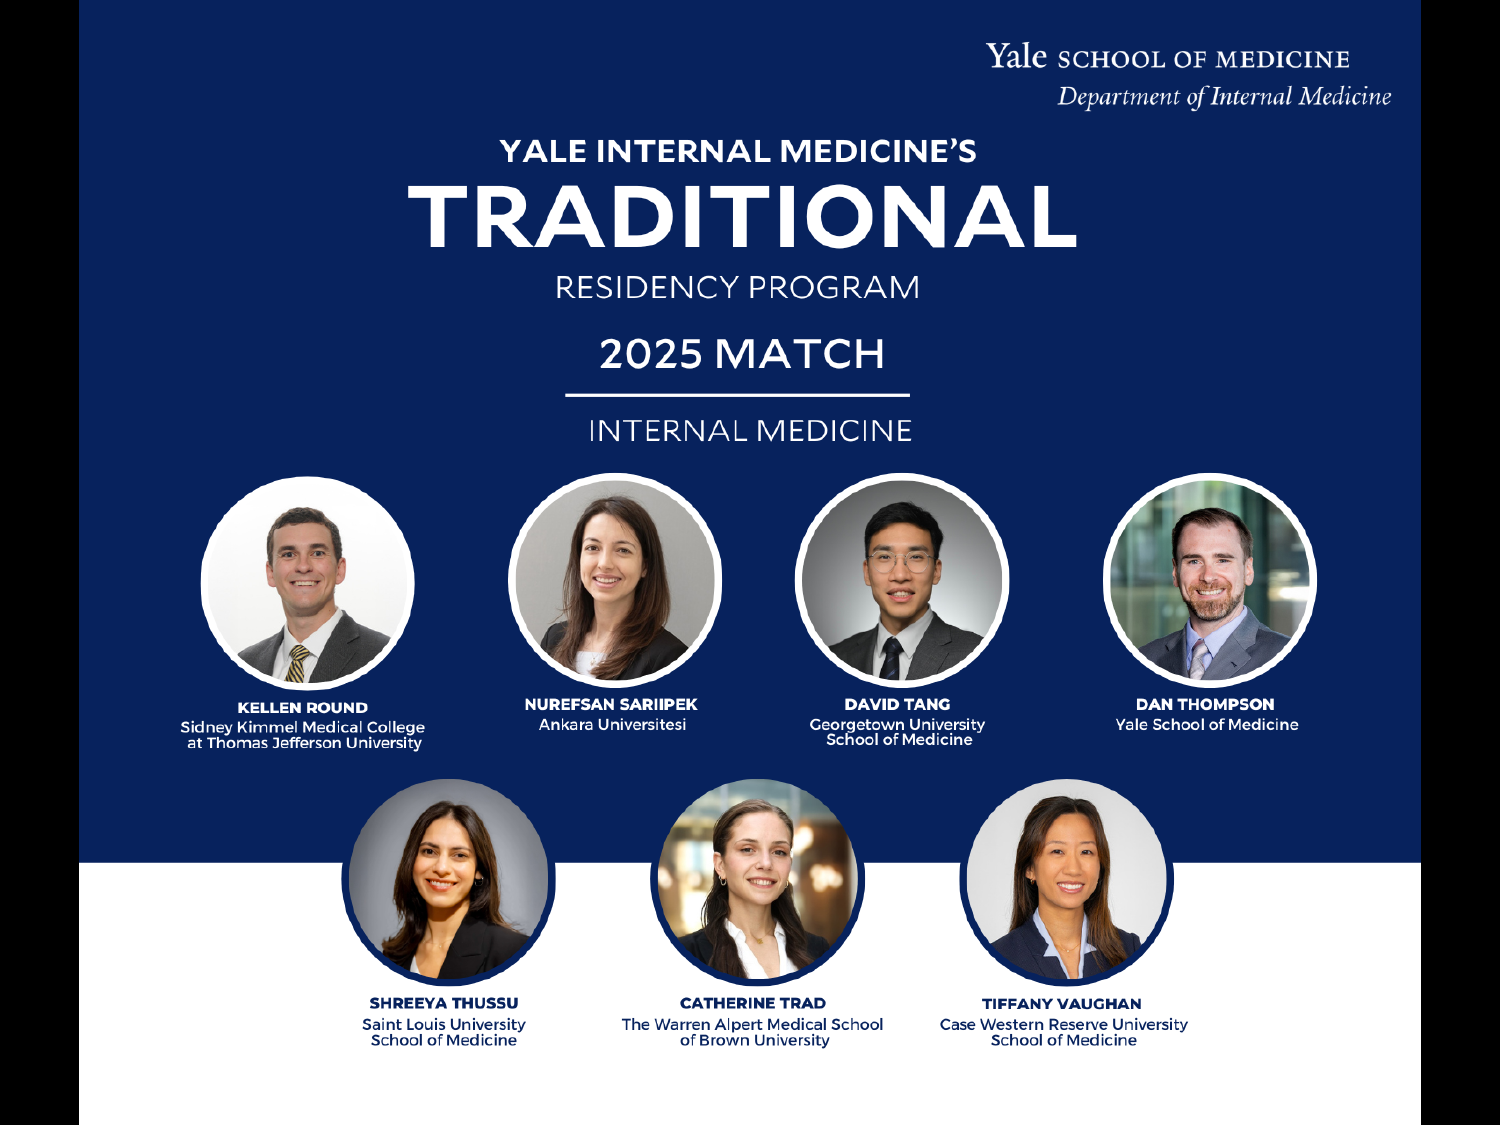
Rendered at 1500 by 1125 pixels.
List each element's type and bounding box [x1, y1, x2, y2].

picture [78, 0, 1422, 1125]
